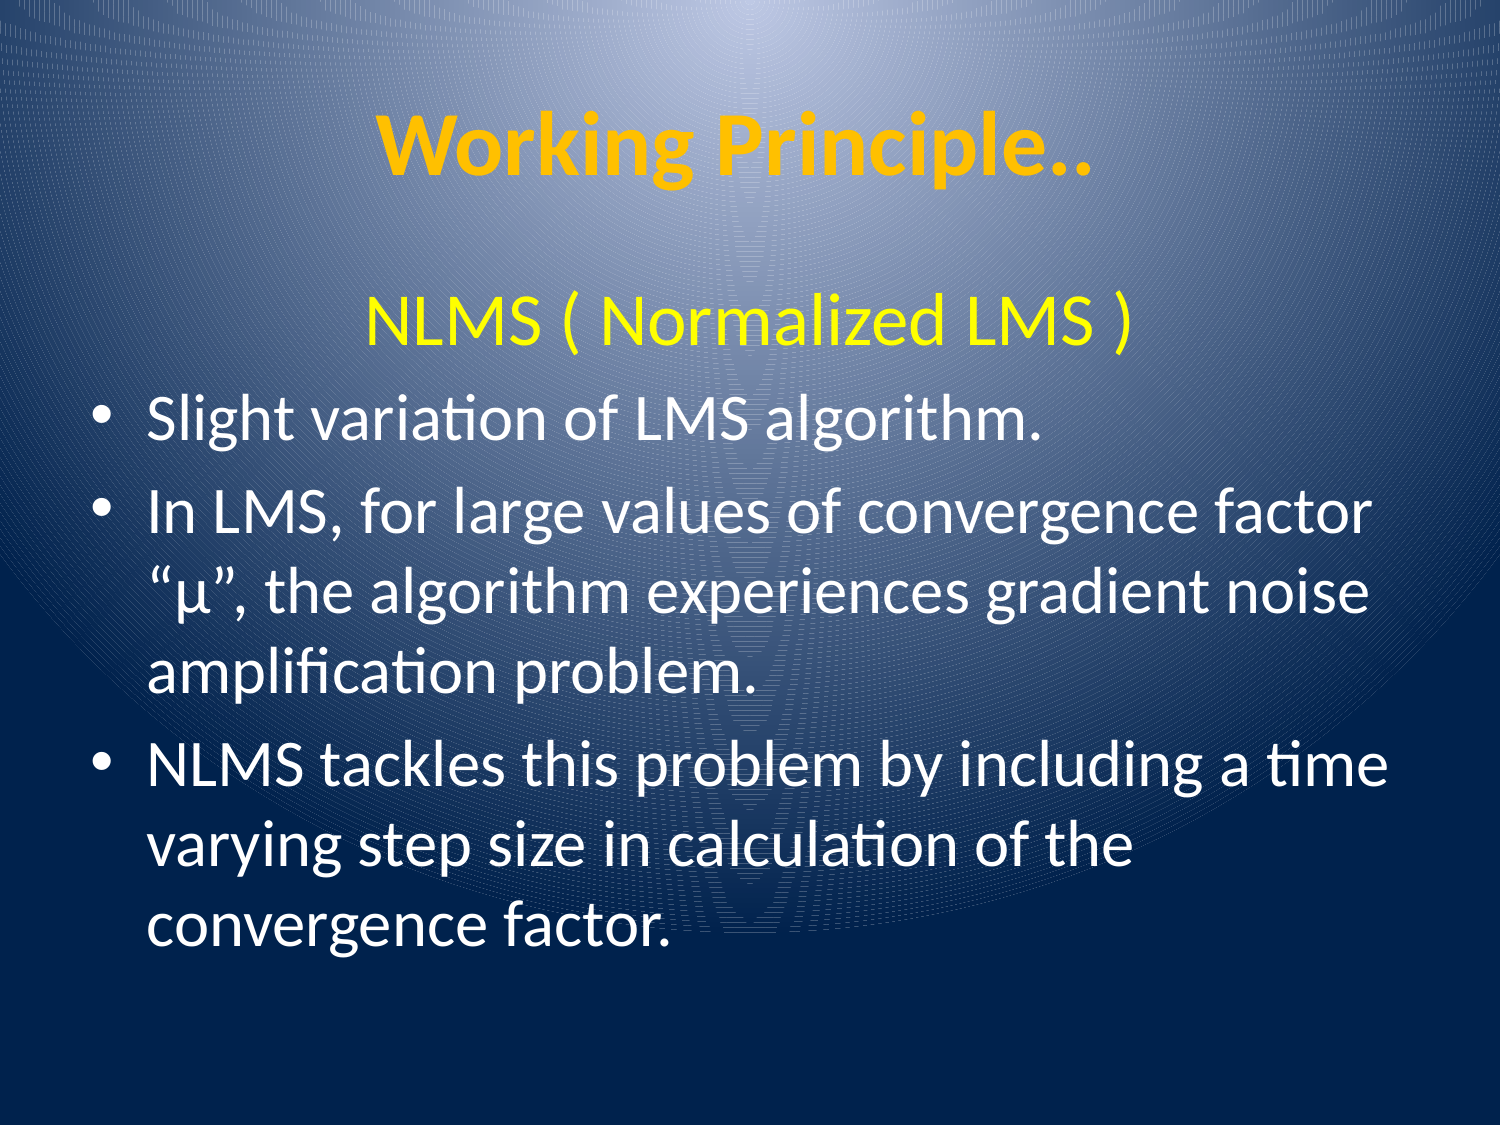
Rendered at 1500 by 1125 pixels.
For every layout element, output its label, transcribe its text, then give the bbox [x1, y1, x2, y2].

title Working Principle.. [75, 45, 1425, 233]
list NLMS ( Normalized LMS ) Slight variation of LMS algorithm. In LMS, for large values of convergence factor “µ”, the algorithm experiences gradient noise amplification problem. NLMS tackles this problem by including a time varying step size in calculation of the convergence factor. [75, 262, 1425, 1005]
